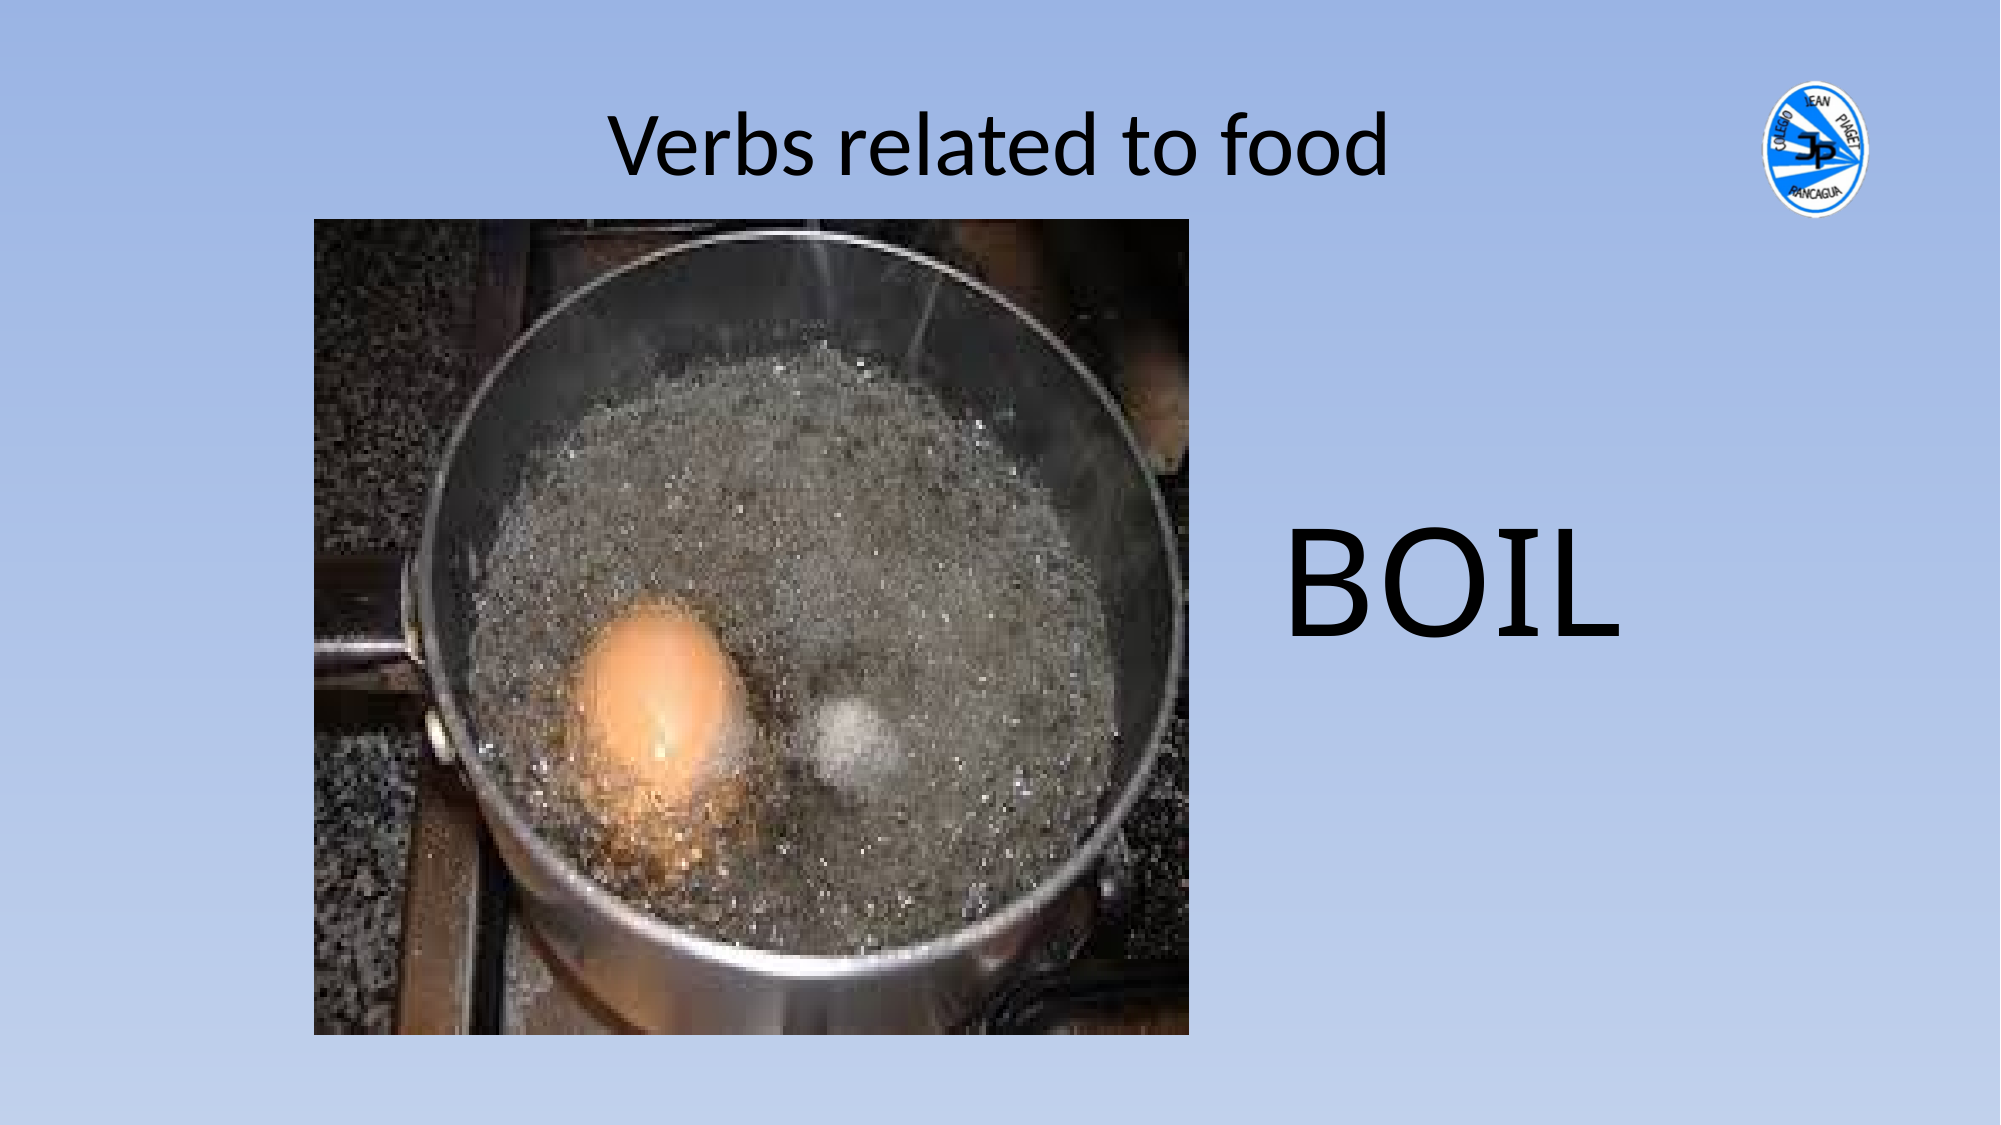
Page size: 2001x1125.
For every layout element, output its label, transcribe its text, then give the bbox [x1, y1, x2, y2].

title Verbs related to food [99, 45, 1900, 233]
picture [314, 219, 1190, 1036]
picture [1737, 79, 1901, 221]
text_box BOIL [1259, 456, 1642, 698]
